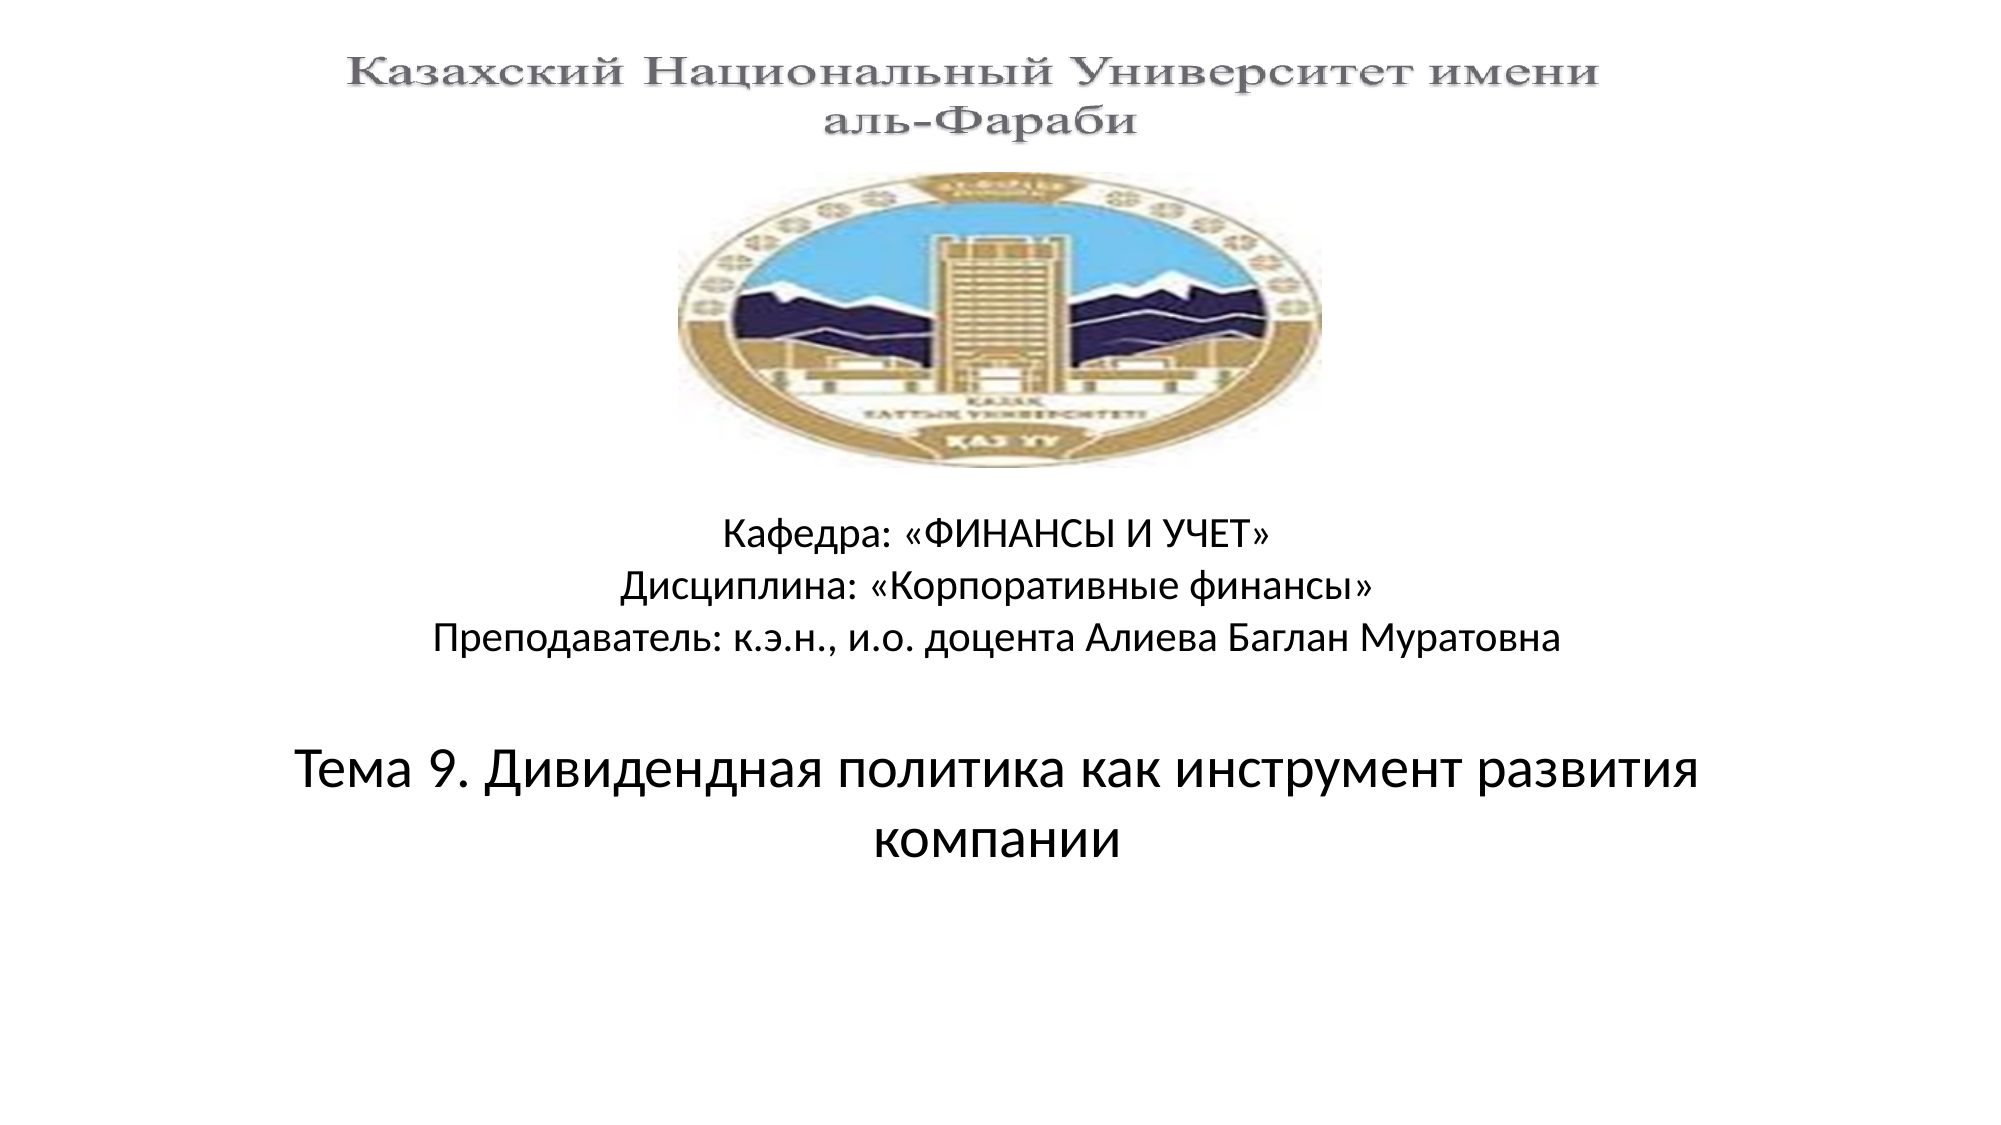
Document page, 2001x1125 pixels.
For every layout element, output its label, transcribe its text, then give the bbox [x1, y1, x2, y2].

text_box Тема 9. Дивидендная политика как инструмент развития компании [259, 721, 1736, 877]
picture [303, 30, 1659, 468]
text_box Кафедра: «ФИНАНСЫ И УЧЕТ» Дисциплина: «Корпоративные финансы» Преподаватель: к.э.н., и.о. доцента Алиева Баглан Муратовна [123, 349, 1872, 764]
